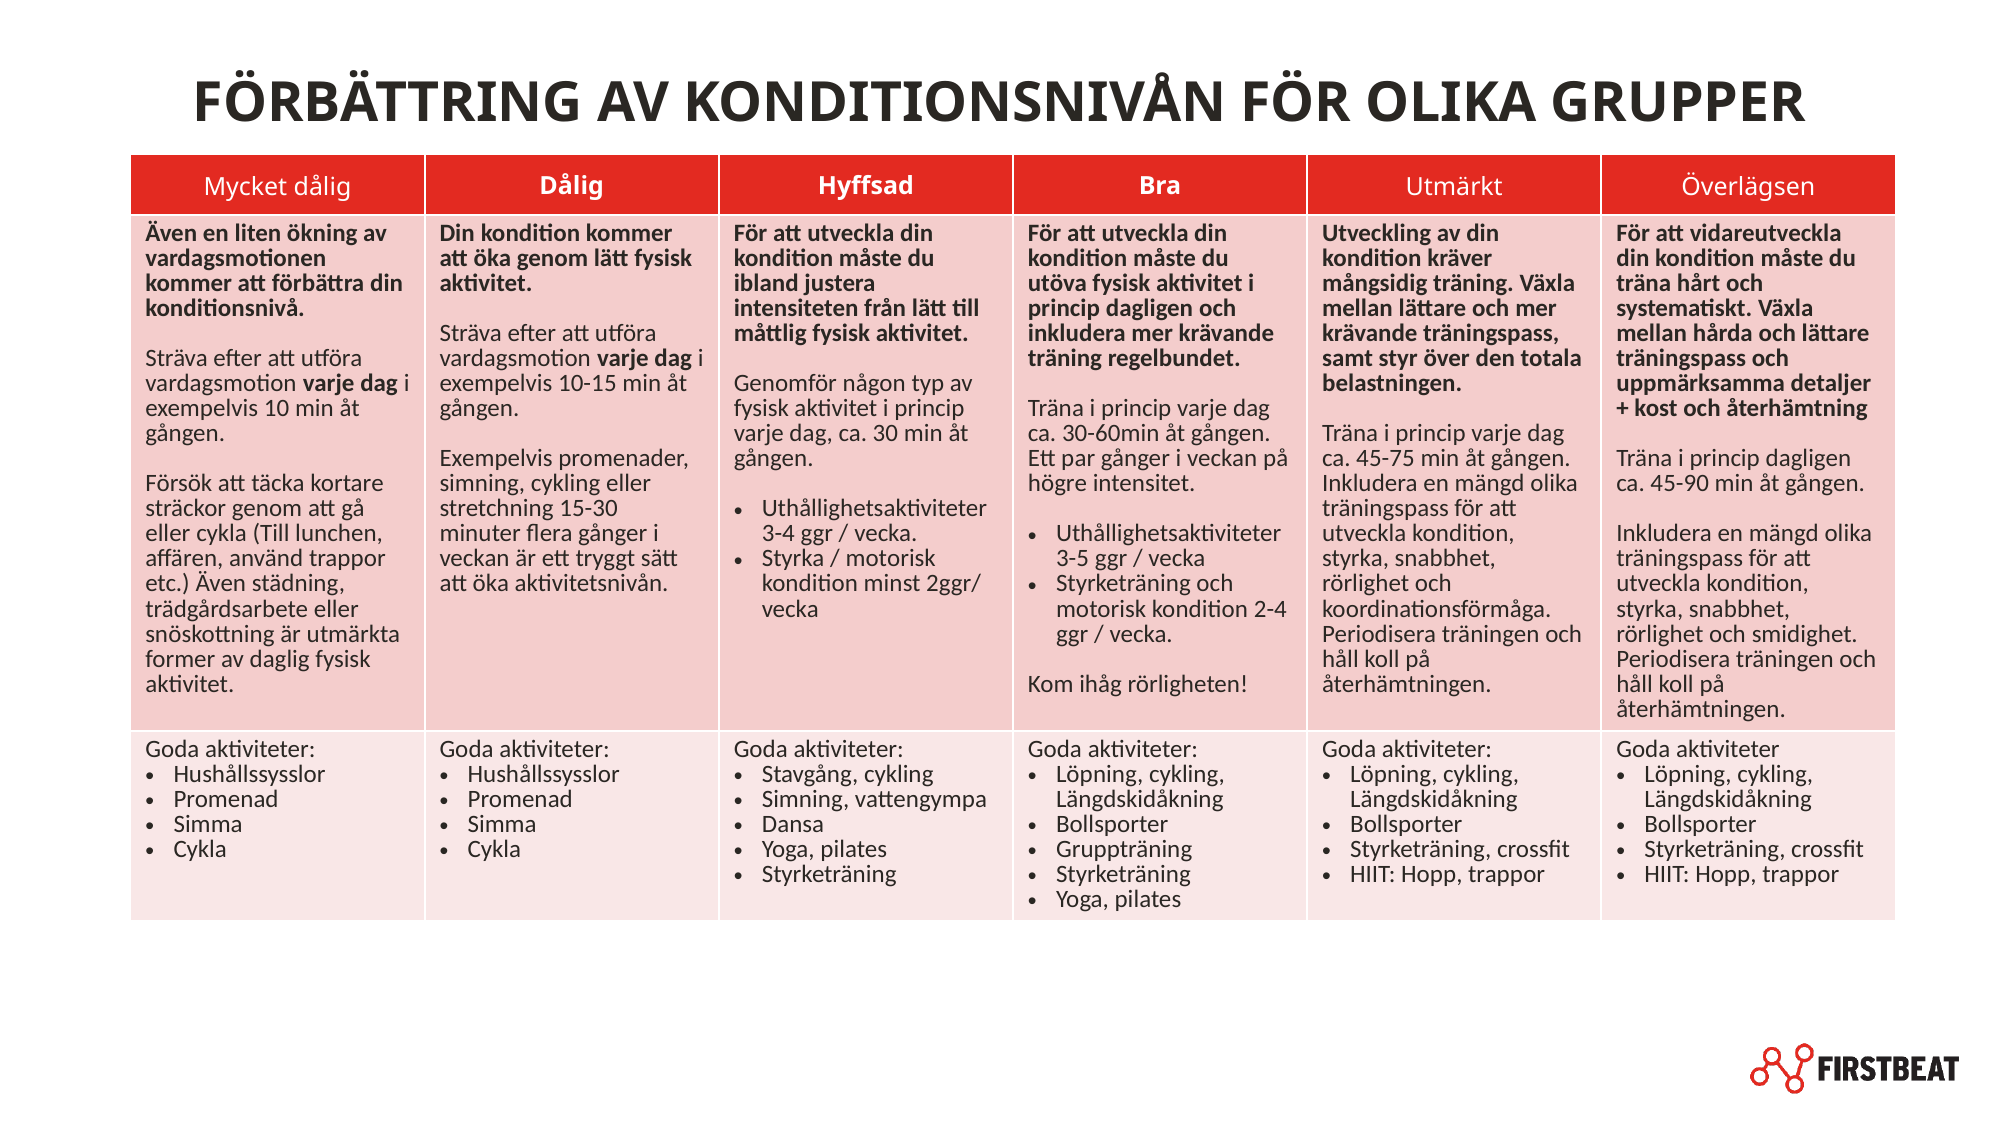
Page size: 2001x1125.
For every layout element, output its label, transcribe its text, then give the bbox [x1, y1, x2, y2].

title FÖRBÄTTRING AV KONDITIONSNIVÅN FÖR OLIKA GRUPPER [137, 59, 1863, 147]
table_cell Goda aktiviteter: Hushållssysslor Promenad Simma Cykla [131, 732, 424, 920]
table_cell Utveckling av din kondition kräver mångsidig träning. Växla mellan lättare och mer krävande träningspass, samt styr över den totala belastningen. Träna i princip varje dag ca. 45-75 min åt gången. Inkludera en mängd olika träningspass för att utveckla kondition, styrka, snabbhet, rörlighet och koordinationsförmåga. Periodisera träningen och håll koll på återhämtningen. [1308, 216, 1600, 730]
table_cell Goda aktiviteter: Löpning, cykling, Längdskidåkning Bollsporter Gruppträning Styrketräning Yoga, pilates [1014, 732, 1306, 920]
table_header Hyffsad [720, 155, 1012, 214]
table_cell Goda aktiviteter Löpning, cykling, Längdskidåkning Bollsporter Styrketräning, crossfit HIIT: Hopp, trappor [1602, 732, 1895, 920]
table_cell Även en liten ökning av vardagsmotionen kommer att förbättra din konditionsnivå. Sträva efter att utföra vardagsmotion varje dag i exempelvis 10 min åt gången. Försök att täcka kortare sträckor genom att gå eller cykla (Till lunchen, affären, använd trappor etc.) Även städning, trädgårdsarbete eller snöskottning är utmärkta former av daglig fysisk aktivitet. [131, 216, 424, 730]
table_cell Goda aktiviteter: Stavgång, cykling Simning, vattengympa Dansa Yoga, pilates Styrketräning [720, 732, 1012, 920]
table_cell För att vidareutveckla din kondition måste du träna hårt och systematiskt. Växla mellan hårda och lättare träningspass och uppmärksamma detaljer + kost och återhämtning Träna i princip dagligen ca. 45-90 min åt gången. Inkludera en mängd olika träningspass för att utveckla kondition, styrka, snabbhet, rörlighet och smidighet. Periodisera träningen och håll koll på återhämtningen. [1602, 216, 1895, 730]
table_header Dålig [426, 155, 718, 214]
picture [1750, 1043, 1959, 1094]
table_header Mycket dålig [131, 155, 424, 214]
table_cell Goda aktiviteter: Hushållssysslor Promenad Simma Cykla [426, 732, 718, 920]
table_cell Din kondition kommer att öka genom lätt fysisk aktivitet. Sträva efter att utföra vardagsmotion varje dag i exempelvis 10-15 min åt gången. Exempelvis promenader, simning, cykling eller stretchning 15-30 minuter flera gånger i veckan är ett tryggt sätt att öka aktivitetsnivån. [426, 216, 718, 730]
table_header Bra [1014, 155, 1306, 214]
table_header Överlägsen [1602, 155, 1895, 214]
table_header Utmärkt [1308, 155, 1600, 214]
table_cell Goda aktiviteter: Löpning, cykling, Längdskidåkning Bollsporter Styrketräning, crossfit HIIT: Hopp, trappor [1308, 732, 1600, 920]
table_cell För att utveckla din kondition måste du utöva fysisk aktivitet i princip dagligen och inkludera mer krävande träning regelbundet. Träna i princip varje dag ca. 30-60min åt gången. Ett par gånger i veckan på högre intensitet. Uthållighetsaktiviteter 3-5 ggr / vecka Styrketräning och motorisk kondition 2-4 ggr / vecka. Kom ihåg rörligheten! [1014, 216, 1306, 730]
table_cell För att utveckla din kondition måste du ibland justera intensiteten från lätt till måttlig fysisk aktivitet. Genomför någon typ av fysisk aktivitet i princip varje dag, ca. 30 min åt gången. Uthållighetsaktiviteter 3-4 ggr / vecka. Styrka / motorisk kondition minst 2ggr/ vecka [720, 216, 1012, 730]
